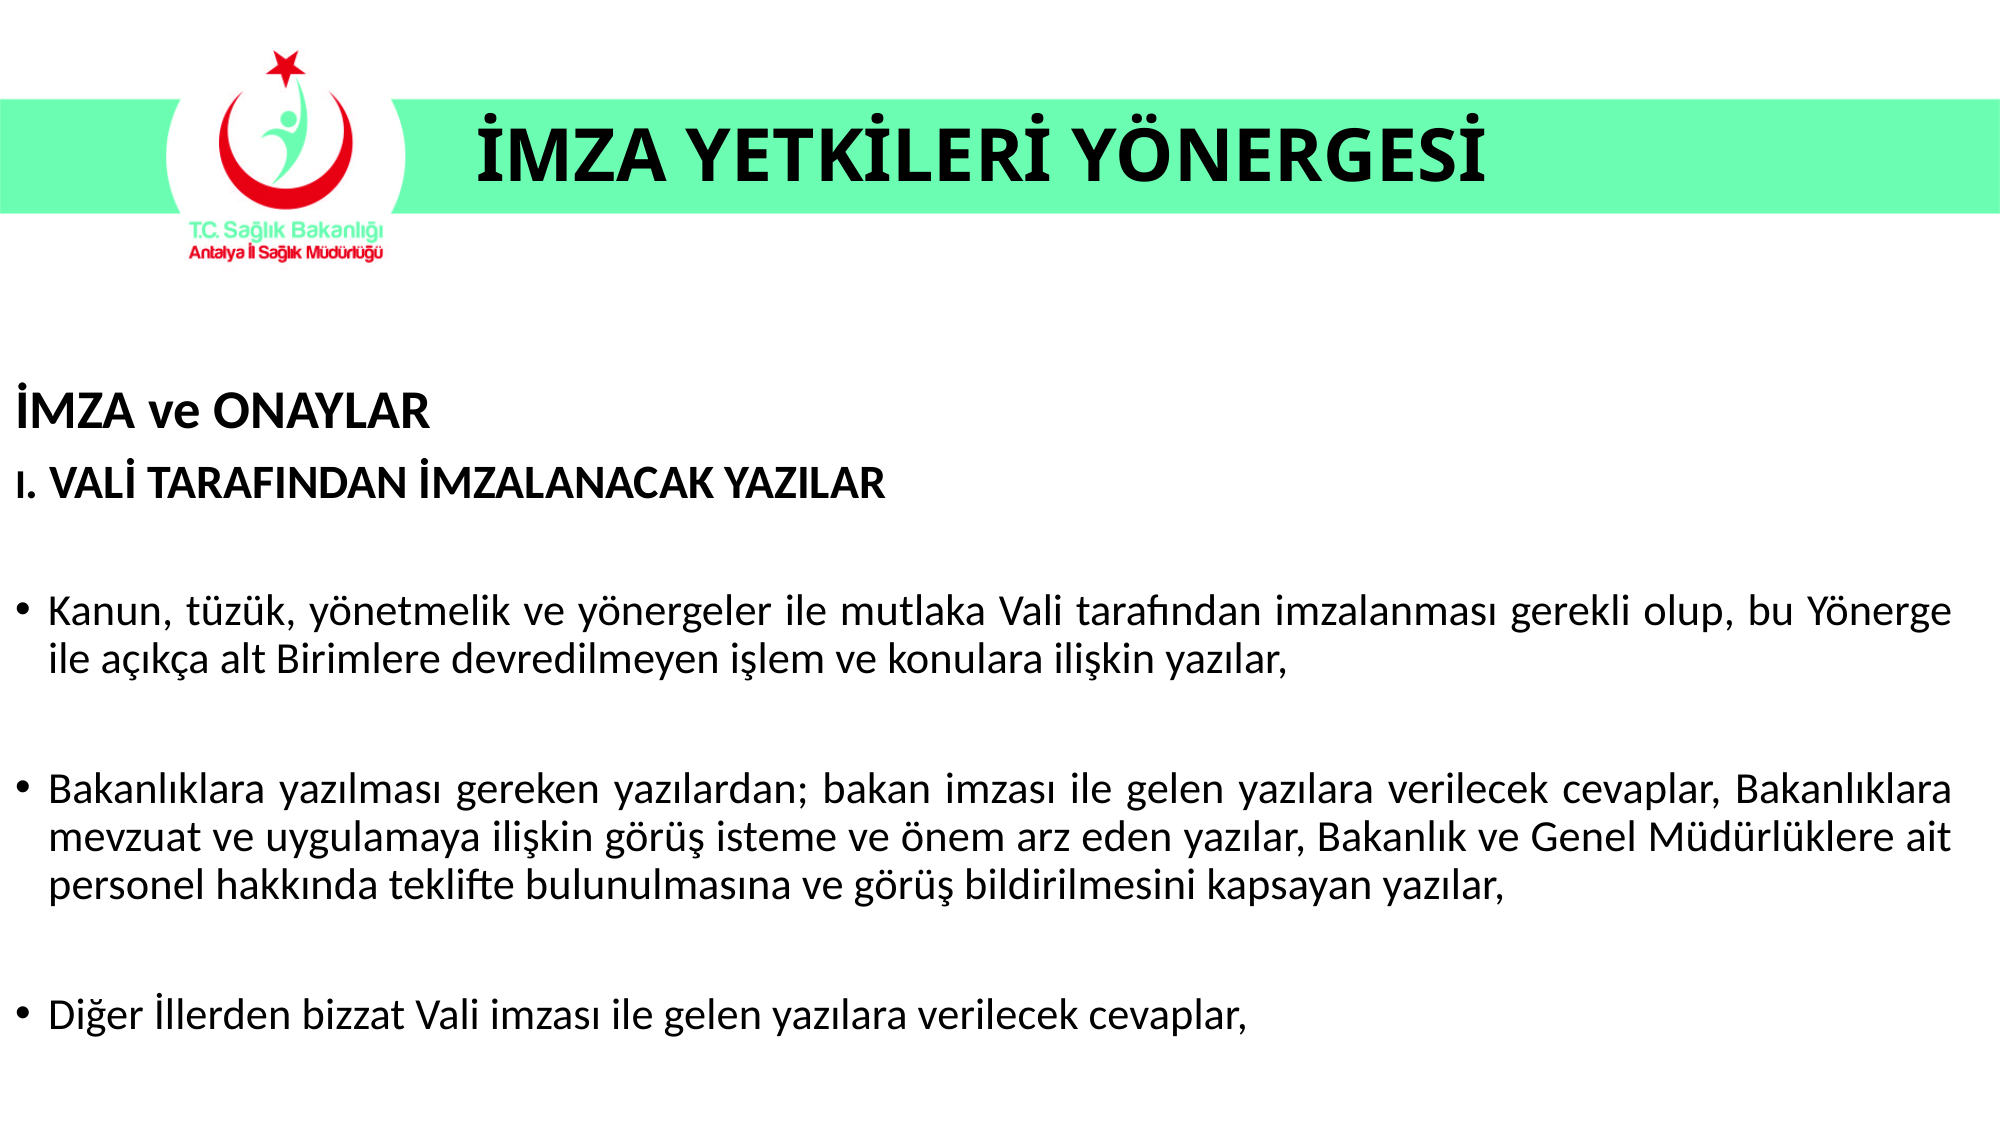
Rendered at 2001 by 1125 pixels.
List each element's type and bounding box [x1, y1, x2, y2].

list [0, 0, 2000, 1125]
